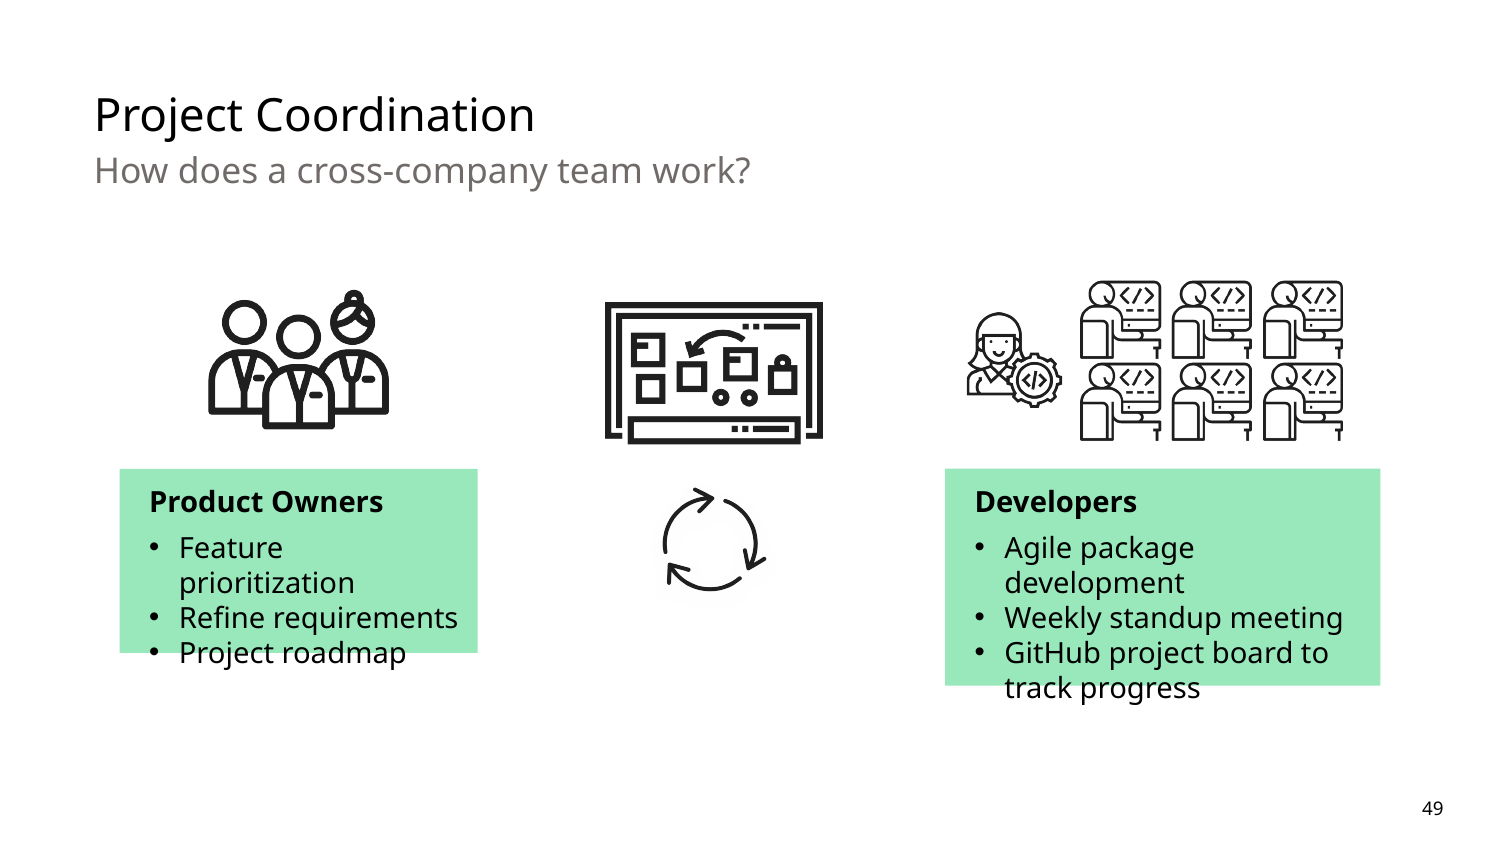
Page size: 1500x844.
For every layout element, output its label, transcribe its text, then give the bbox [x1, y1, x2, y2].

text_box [119, 264, 1381, 686]
text_box Project Coordination [93, 70, 1313, 134]
text_box How does a cross-company team work? [93, 145, 1313, 200]
